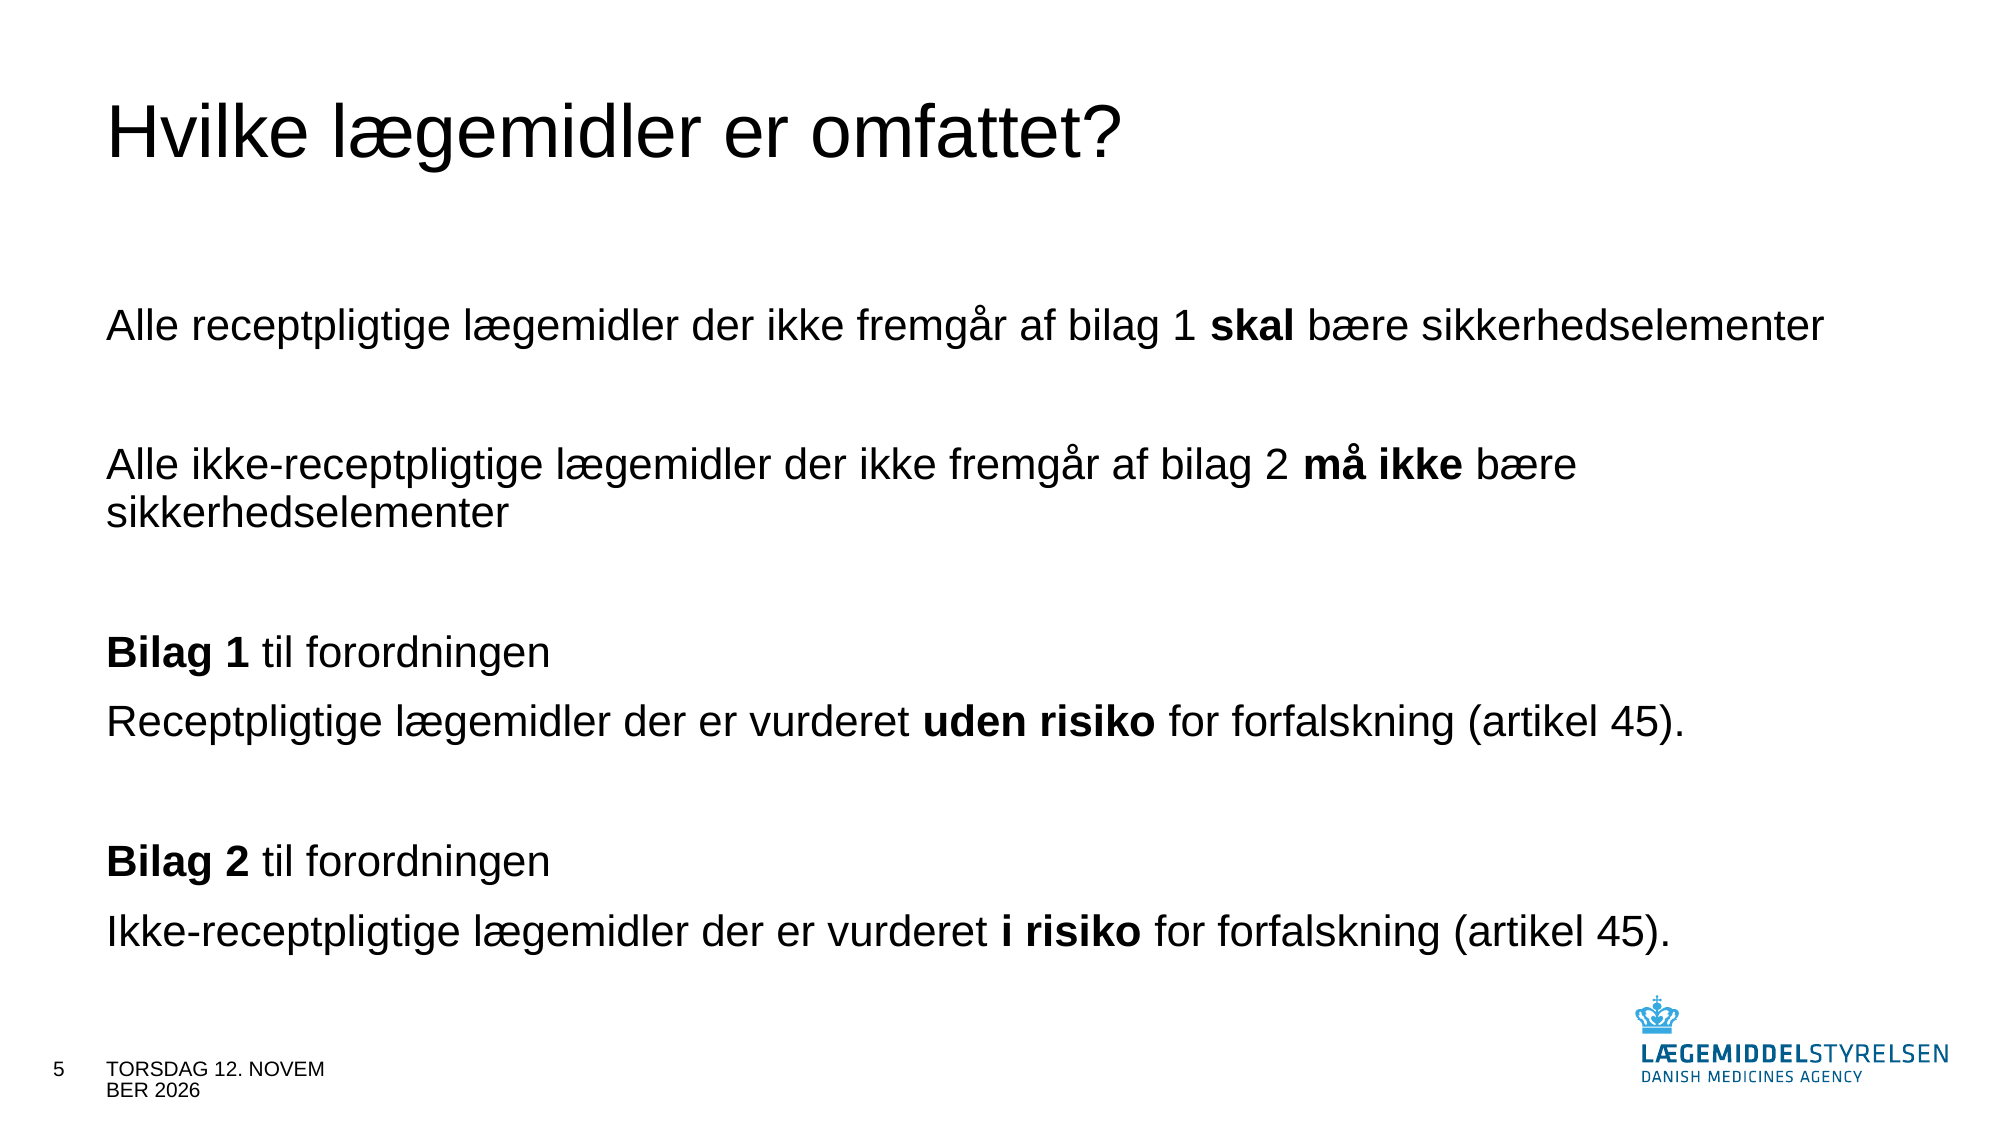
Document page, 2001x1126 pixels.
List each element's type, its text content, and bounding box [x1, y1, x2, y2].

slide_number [129, 1046, 331, 1081]
title Hvilke lægemidler er omfattet? [53, 47, 1947, 254]
list Alle receptpligtige lægemidler der ikke fremgår af bilag 1 skal bære sikkerhedselementer Alle ikke-receptpligtige lægemidler der ikke fremgår af bilag 2 må ikke bære sikkerhedselementer Bilag 1 til forordningen Receptpligtige lægemidler der er vurderet uden risiko for forfalskning (artikel 45). Bilag 2 til forordningen Ikke-receptpligtige lægemidler der er vurderet i risiko for forfalskning (artikel 45). [53, 259, 1947, 1046]
slide_number 5 [53, 1046, 129, 1081]
